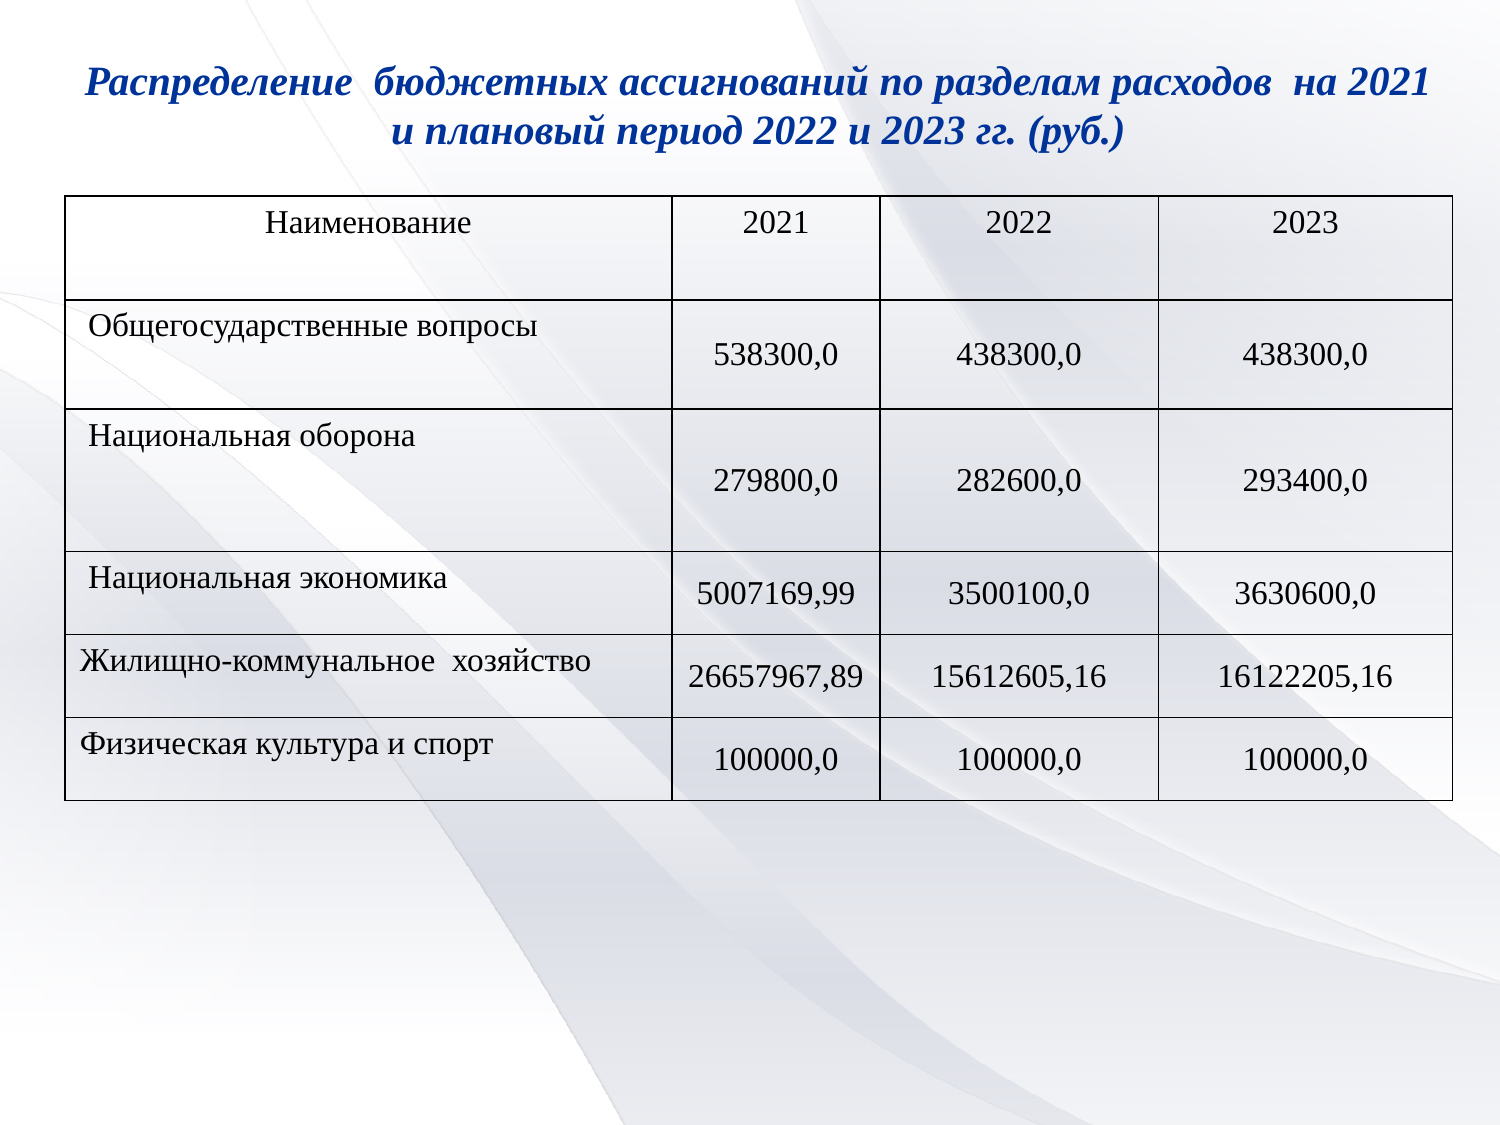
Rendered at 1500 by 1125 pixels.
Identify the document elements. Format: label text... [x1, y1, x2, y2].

table_cell Национальная оборона [66, 410, 671, 551]
table_header 2023 [1159, 197, 1452, 299]
table_cell 438300,0 [1159, 301, 1452, 408]
table_cell 5007169,99 [673, 552, 879, 634]
table_cell 100000,0 [1159, 718, 1452, 800]
table_cell 26657967,89 [673, 635, 879, 717]
table_cell Жилищно-коммунальное хозяйство [66, 635, 671, 717]
table_cell Общегосударственные вопросы [66, 301, 671, 408]
title Распределение бюджетных ассигнований по разделам расходов на 2021 и плановый период 2022 и 2023 гг. (руб.) [64, 54, 1453, 162]
table_cell 3500100,0 [881, 552, 1158, 634]
table_cell 279800,0 [673, 410, 879, 551]
table_cell 282600,0 [881, 410, 1158, 551]
table_cell 3630600,0 [1159, 552, 1452, 634]
table_cell 16122205,16 [1159, 635, 1452, 717]
table_cell 438300,0 [881, 301, 1158, 408]
table_cell 538300,0 [673, 301, 879, 408]
table_header 2022 [881, 197, 1158, 299]
table_cell Физическая культура и спорт [66, 718, 671, 800]
table_header 2021 [673, 197, 879, 299]
table_header Наименование [66, 197, 671, 299]
table_cell 100000,0 [673, 718, 879, 800]
table_cell 293400,0 [1159, 410, 1452, 551]
table_cell 100000,0 [881, 718, 1158, 800]
table_cell 15612605,16 [881, 635, 1158, 717]
table_cell Национальная экономика [66, 552, 671, 634]
picture [0, 0, 1500, 1125]
